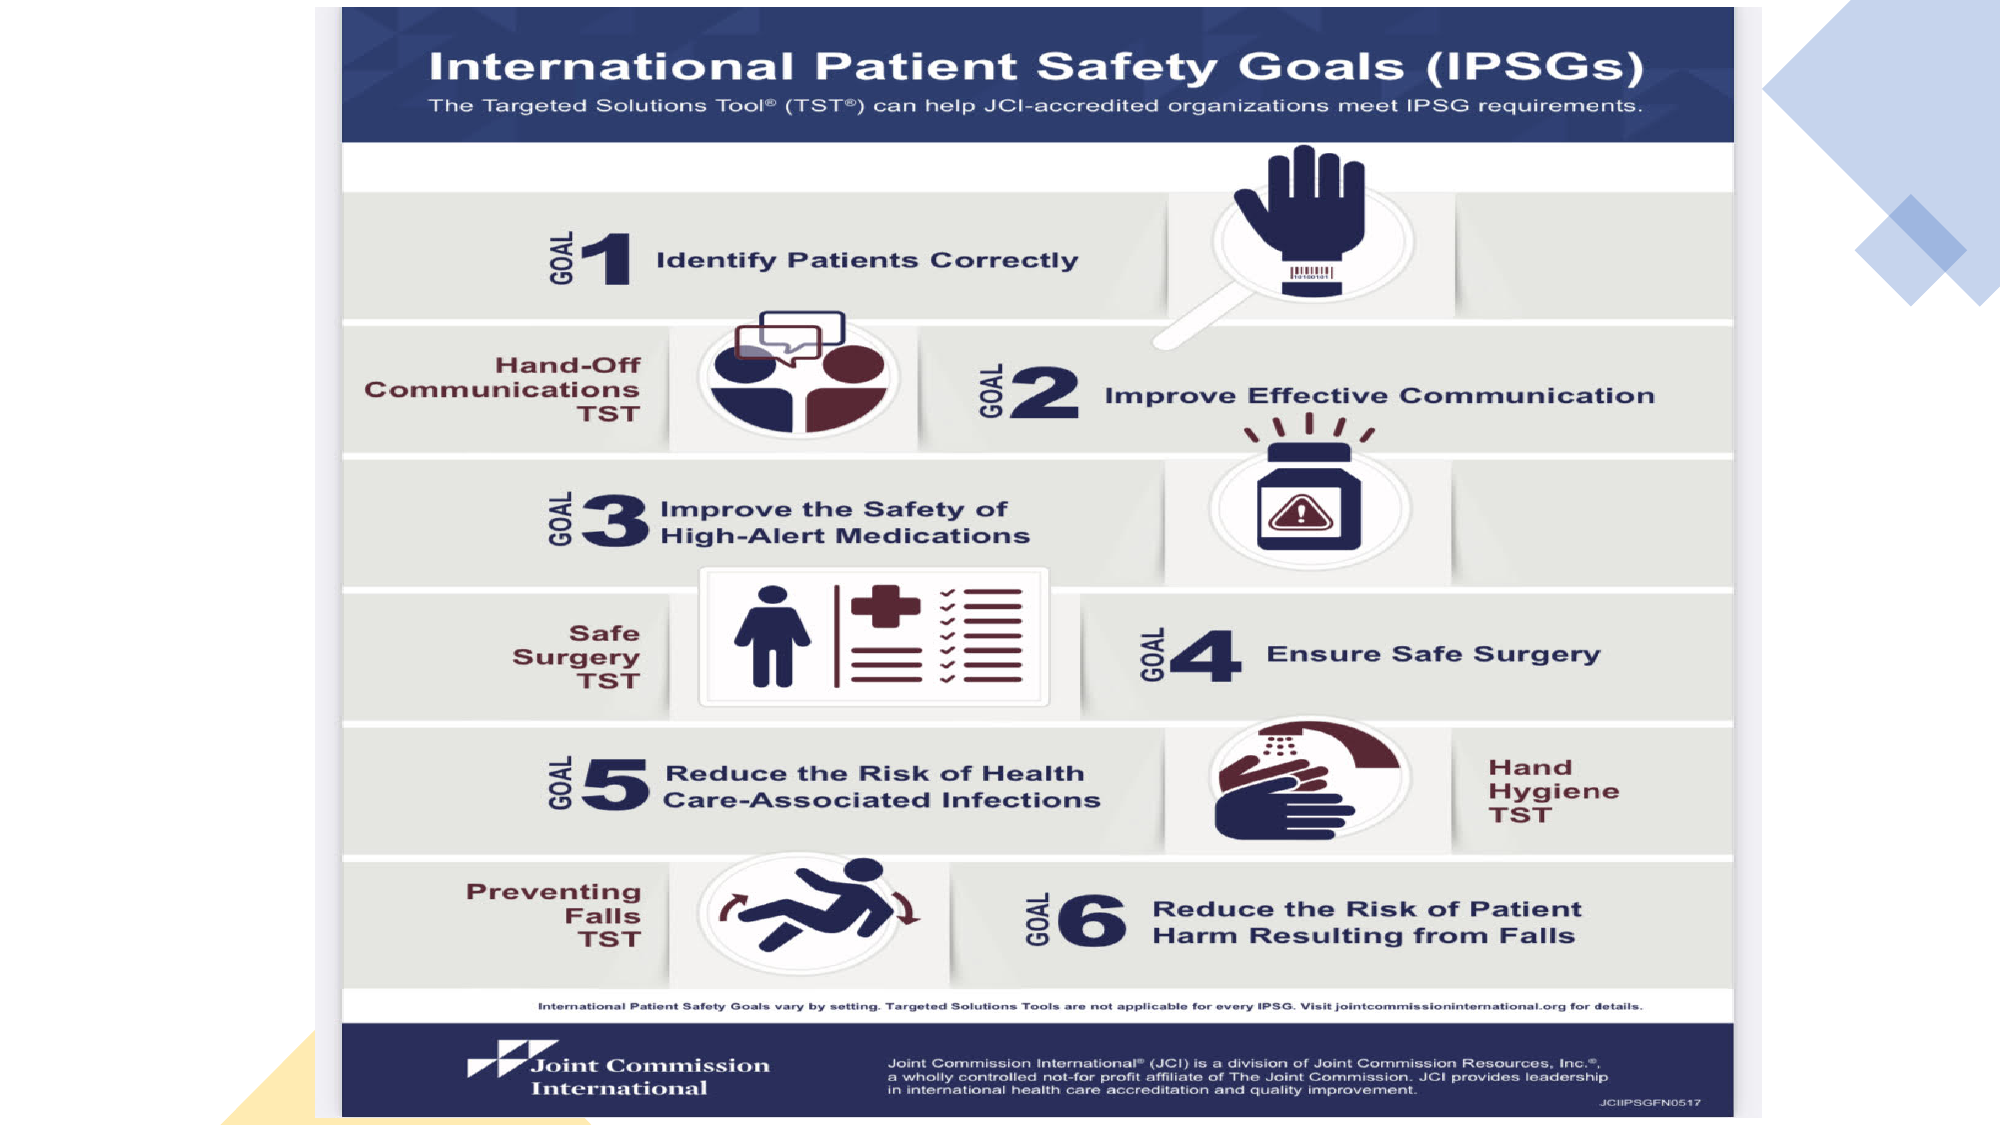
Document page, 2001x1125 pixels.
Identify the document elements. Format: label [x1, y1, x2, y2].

text_box [218, 1028, 593, 1125]
text_box [1798, 0, 2000, 291]
text_box [0, 0, 1798, 1125]
text_box [587, 90, 2000, 1125]
picture [315, 7, 1762, 1118]
